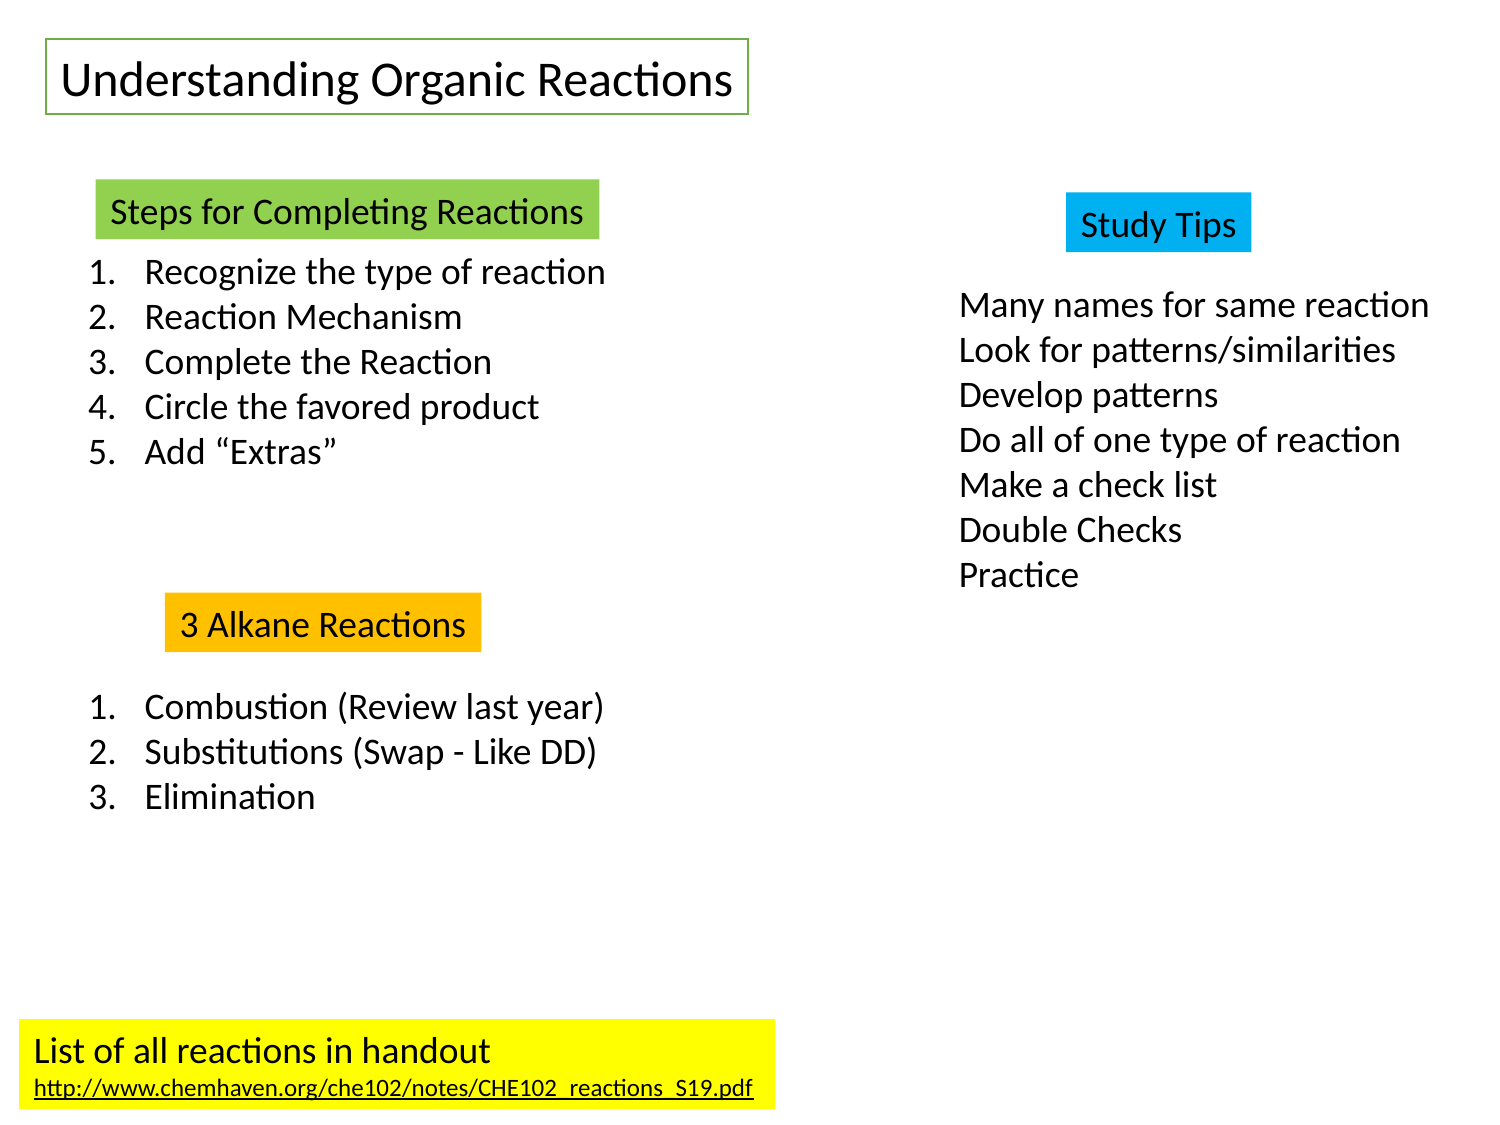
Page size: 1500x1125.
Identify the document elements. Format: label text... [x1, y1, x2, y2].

text_box Understanding Organic Reactions [45, 38, 749, 115]
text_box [70, 592, 624, 826]
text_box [70, 179, 626, 483]
text_box List of all reactions in handout http://www.chemhaven.org/che102/notes/CHE102_reactions_S19.pdf [19, 1019, 776, 1109]
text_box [941, 192, 1449, 606]
